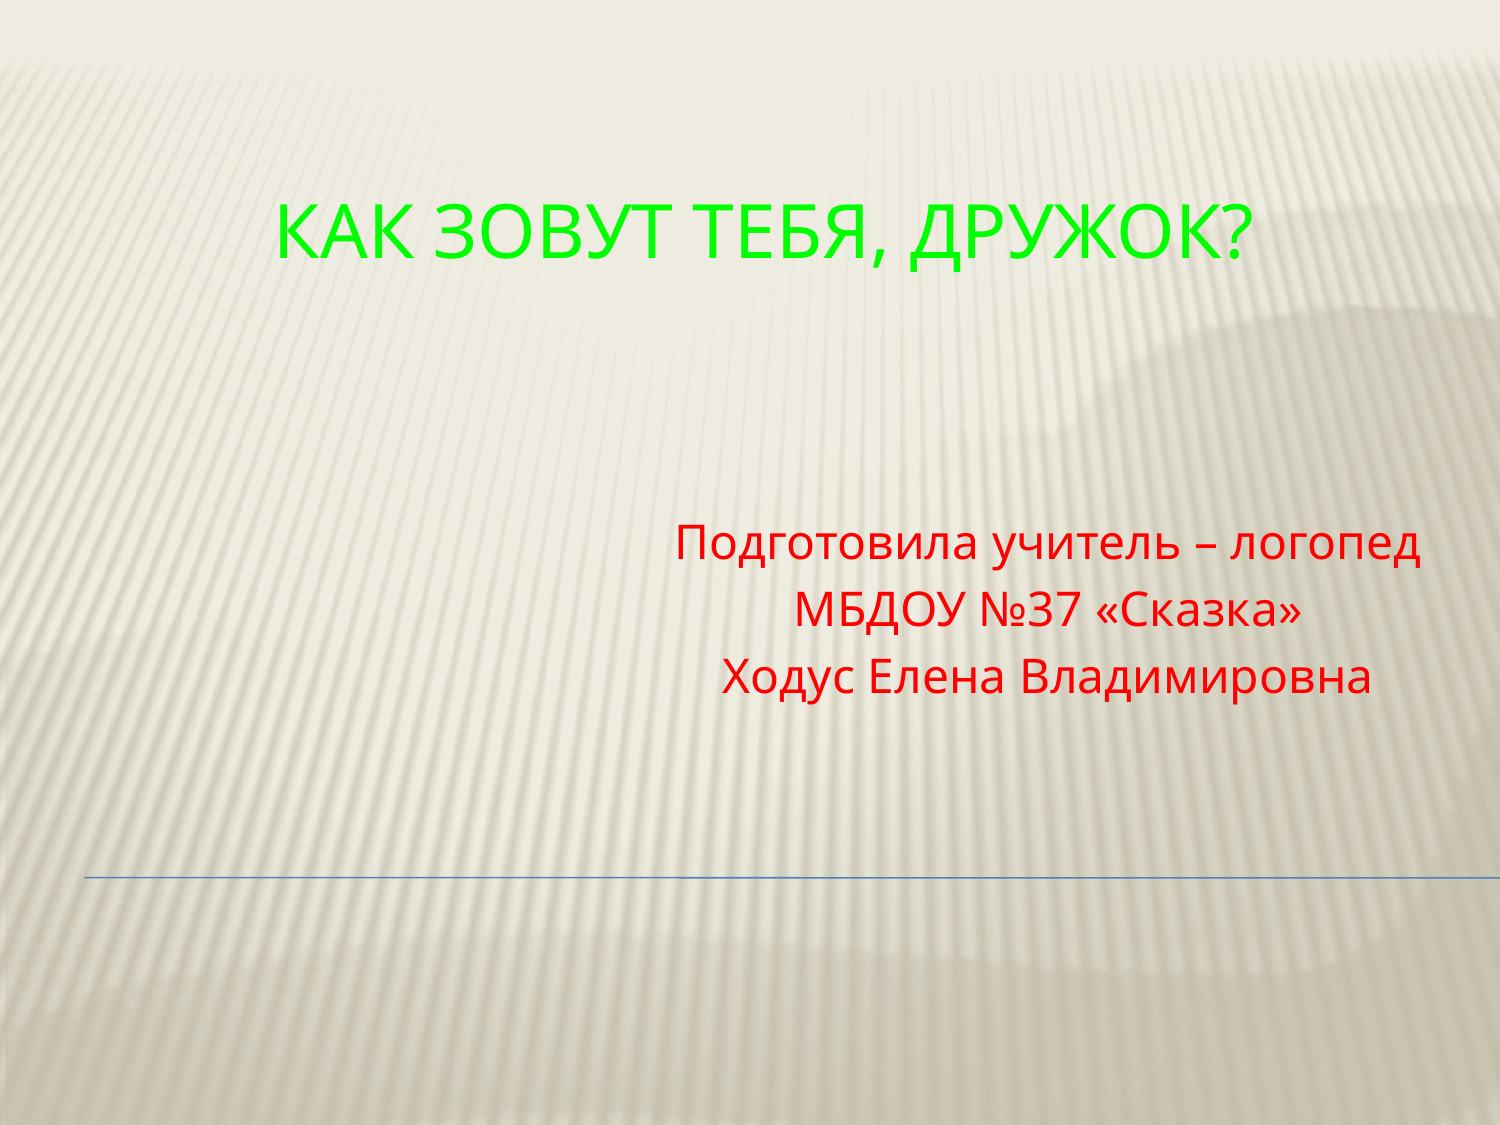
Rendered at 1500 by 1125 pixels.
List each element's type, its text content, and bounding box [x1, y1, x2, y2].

subtitle Подготовила учитель – логопед МБДОУ №37 «Сказка» Ходус Елена Владимировна [656, 503, 1442, 760]
title Как зовут тебя, дружок? [70, 175, 1458, 377]
